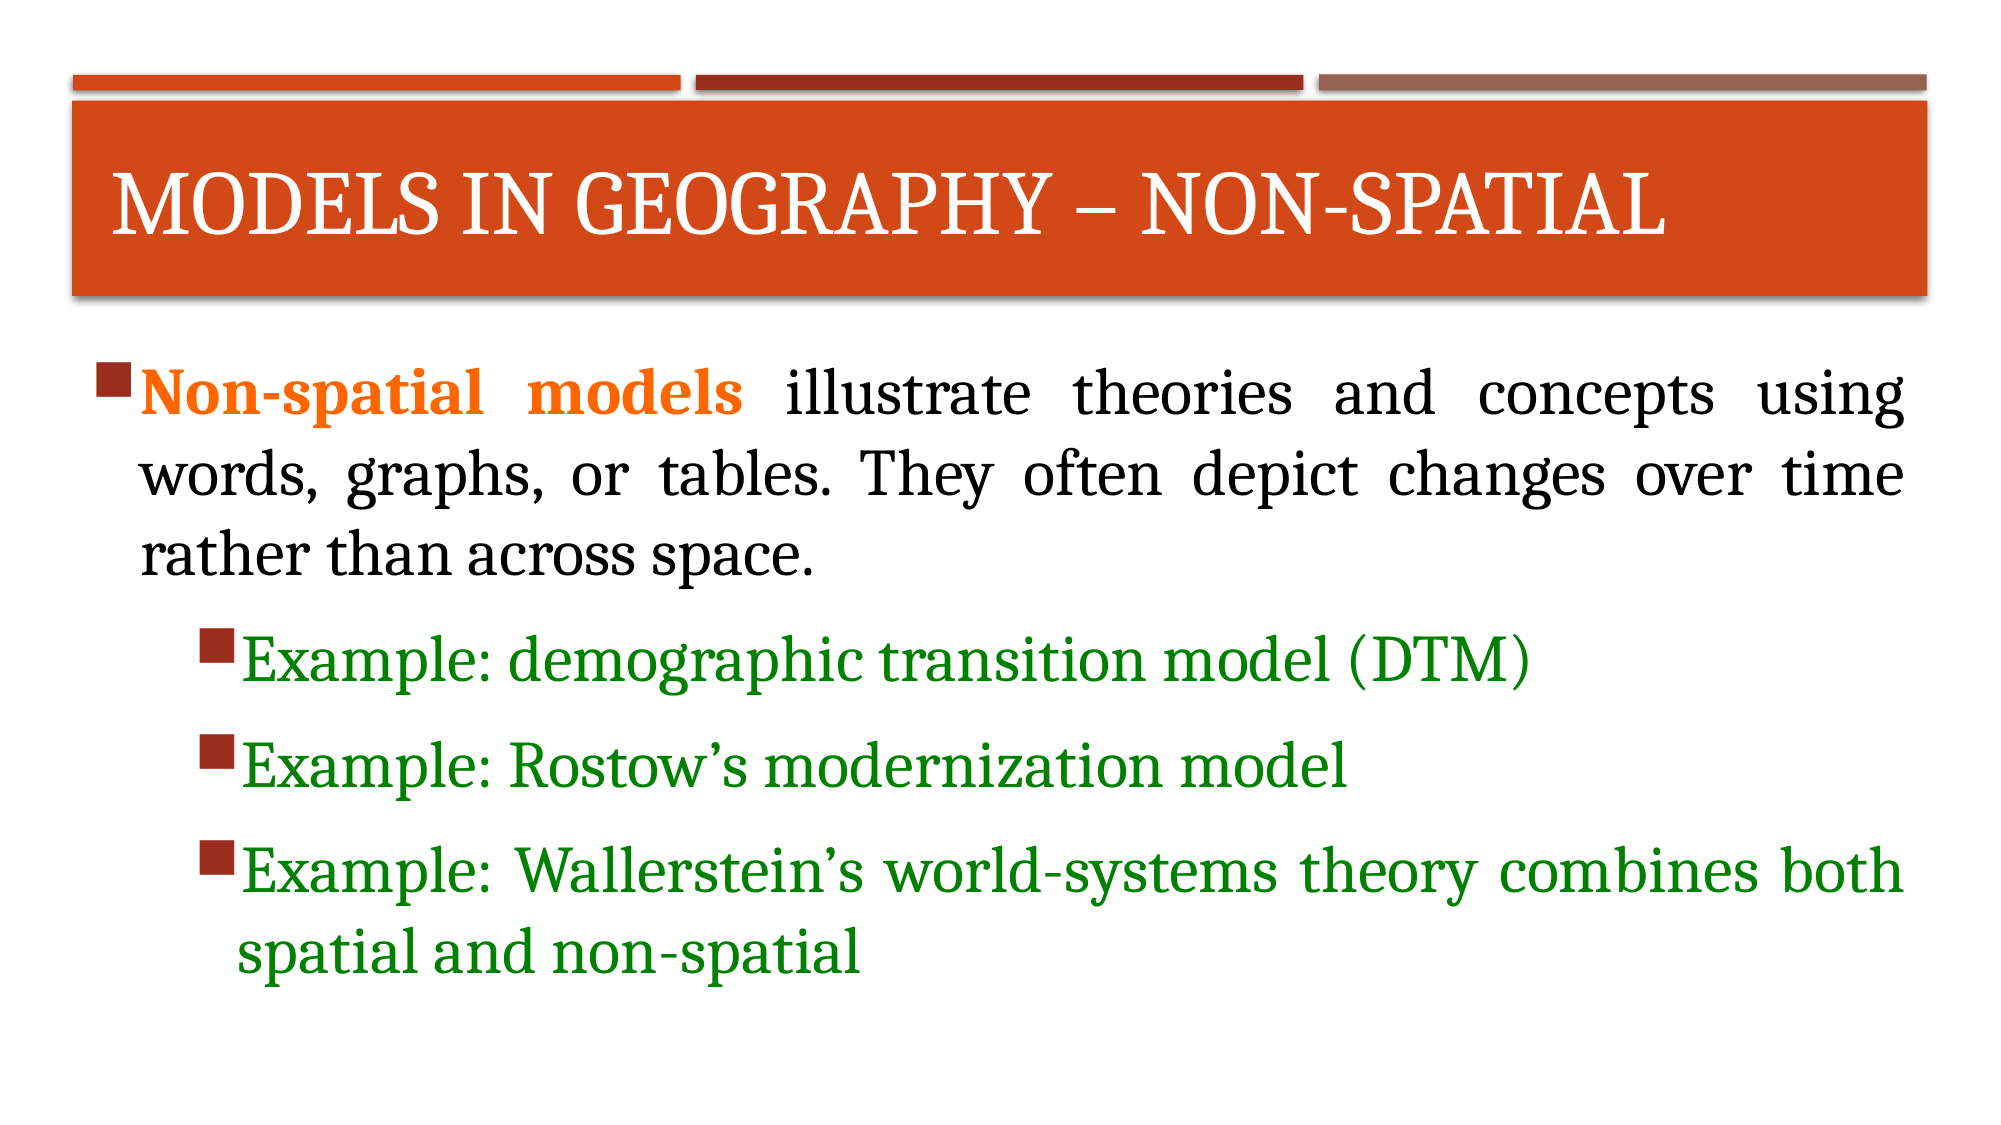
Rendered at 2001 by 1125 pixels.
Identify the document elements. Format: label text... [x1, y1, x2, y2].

list Non-spatial models illustrate theories and concepts using words, graphs, or tables. They often depict changes over time rather than across space. Example: demographic transition model (DTM) Example: Rostow’s modernization model Example: Wallerstein’s world-systems theory combines both spatial and non-spatial [75, 340, 1922, 1091]
title Models in geography – Non-spatial [95, 115, 1905, 282]
